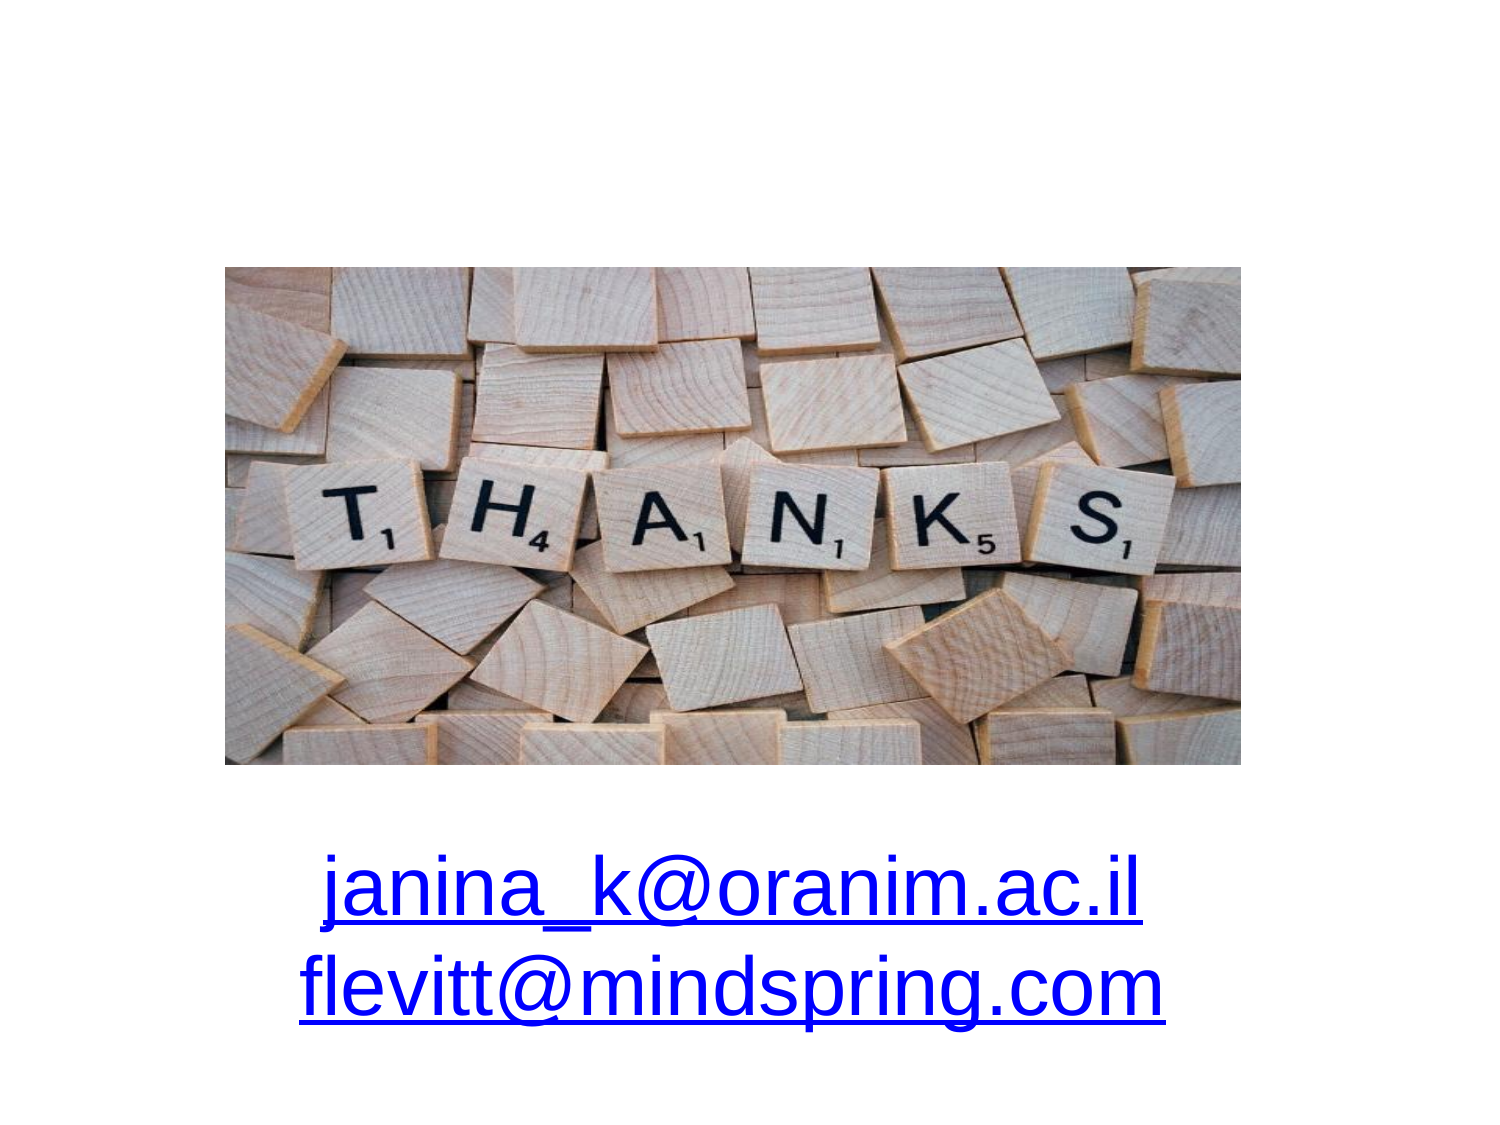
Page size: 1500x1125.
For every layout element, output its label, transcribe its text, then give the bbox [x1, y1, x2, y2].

text_box janina_k@oranim.ac.il flevitt@mindspring.com [268, 825, 1197, 1125]
picture [224, 267, 1241, 765]
